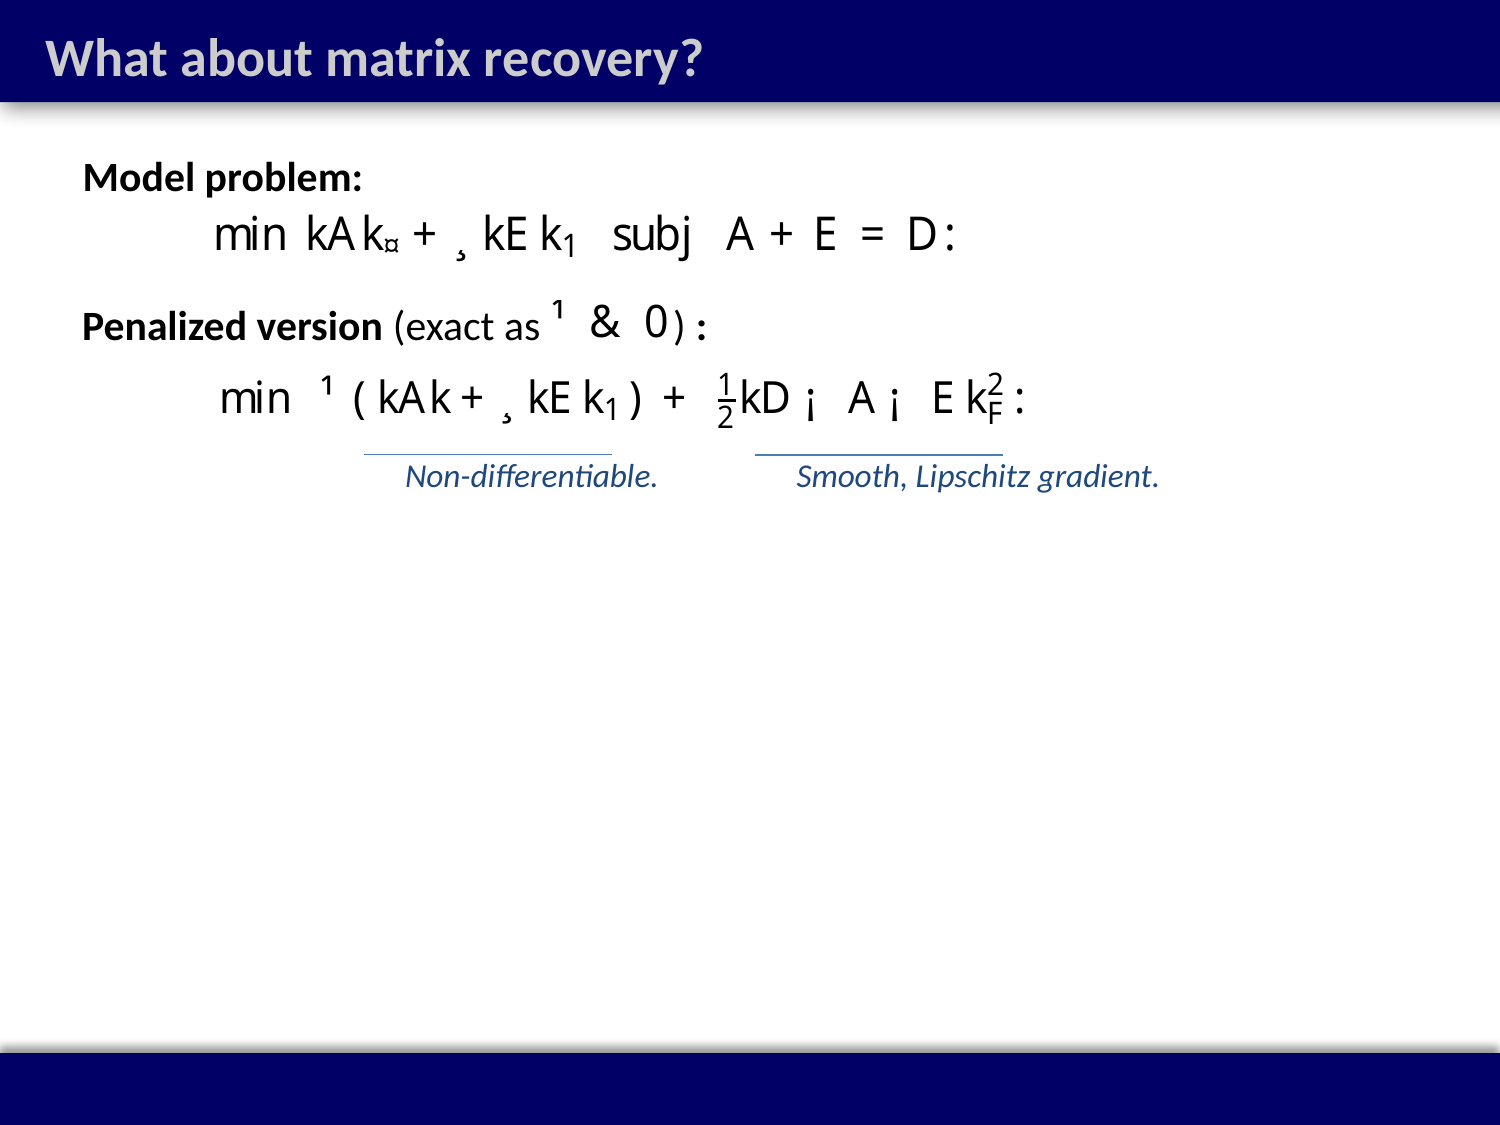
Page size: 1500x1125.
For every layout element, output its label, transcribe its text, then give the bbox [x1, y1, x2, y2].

picture [545, 299, 668, 351]
text_box [0, 1053, 1500, 1125]
text_box Penalized version (exact as ) : [67, 291, 1435, 357]
text_box Smooth, Lipschitz gradient. [781, 446, 1176, 502]
text_box Model problem: [67, 141, 1436, 207]
text_box What about matrix recovery? [30, 14, 721, 95]
text_box [0, 0, 1500, 103]
picture [213, 367, 1027, 436]
picture [211, 211, 959, 270]
text_box Non-differentiable. [390, 447, 675, 502]
